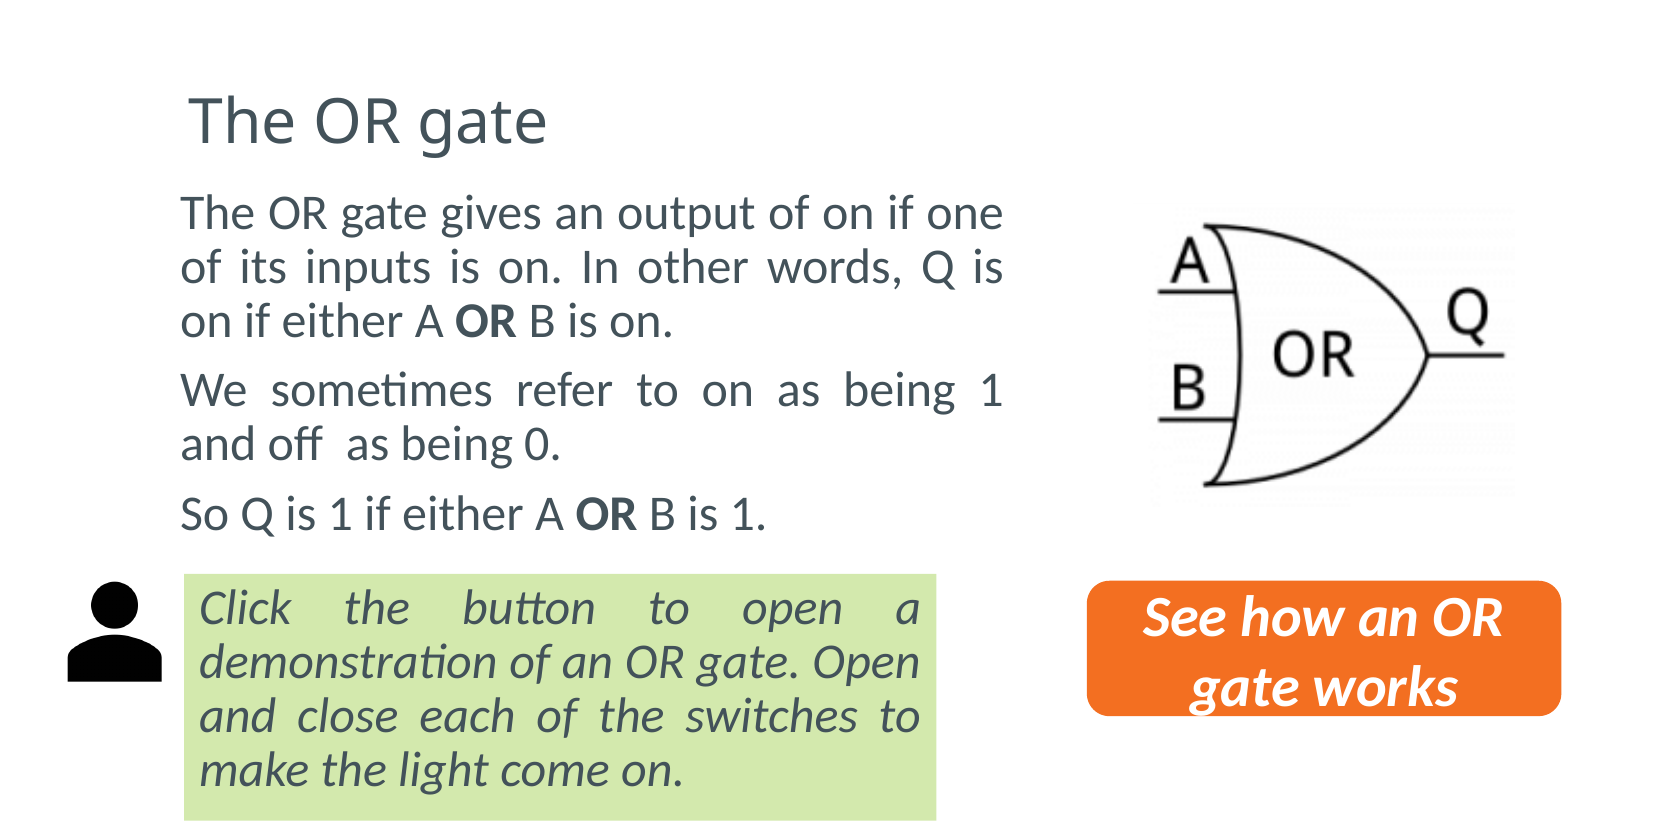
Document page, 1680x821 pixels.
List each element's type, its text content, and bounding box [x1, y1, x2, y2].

text_box Click the button to open a demonstration of an OR gate. Open and close each of the switches to make the light come on. [184, 573, 937, 821]
text_box See how an OR gate works [1085, 579, 1563, 718]
title The OR gate [173, 43, 1433, 203]
picture [43, 560, 185, 702]
list The OR gate gives an output of on if one of its inputs is on. In other words, Q is on if either A OR B is on. We sometimes refer to on as being 1 and off as being 0. So Q is 1 if either A OR B is 1. [164, 179, 1020, 547]
picture [1133, 202, 1515, 507]
